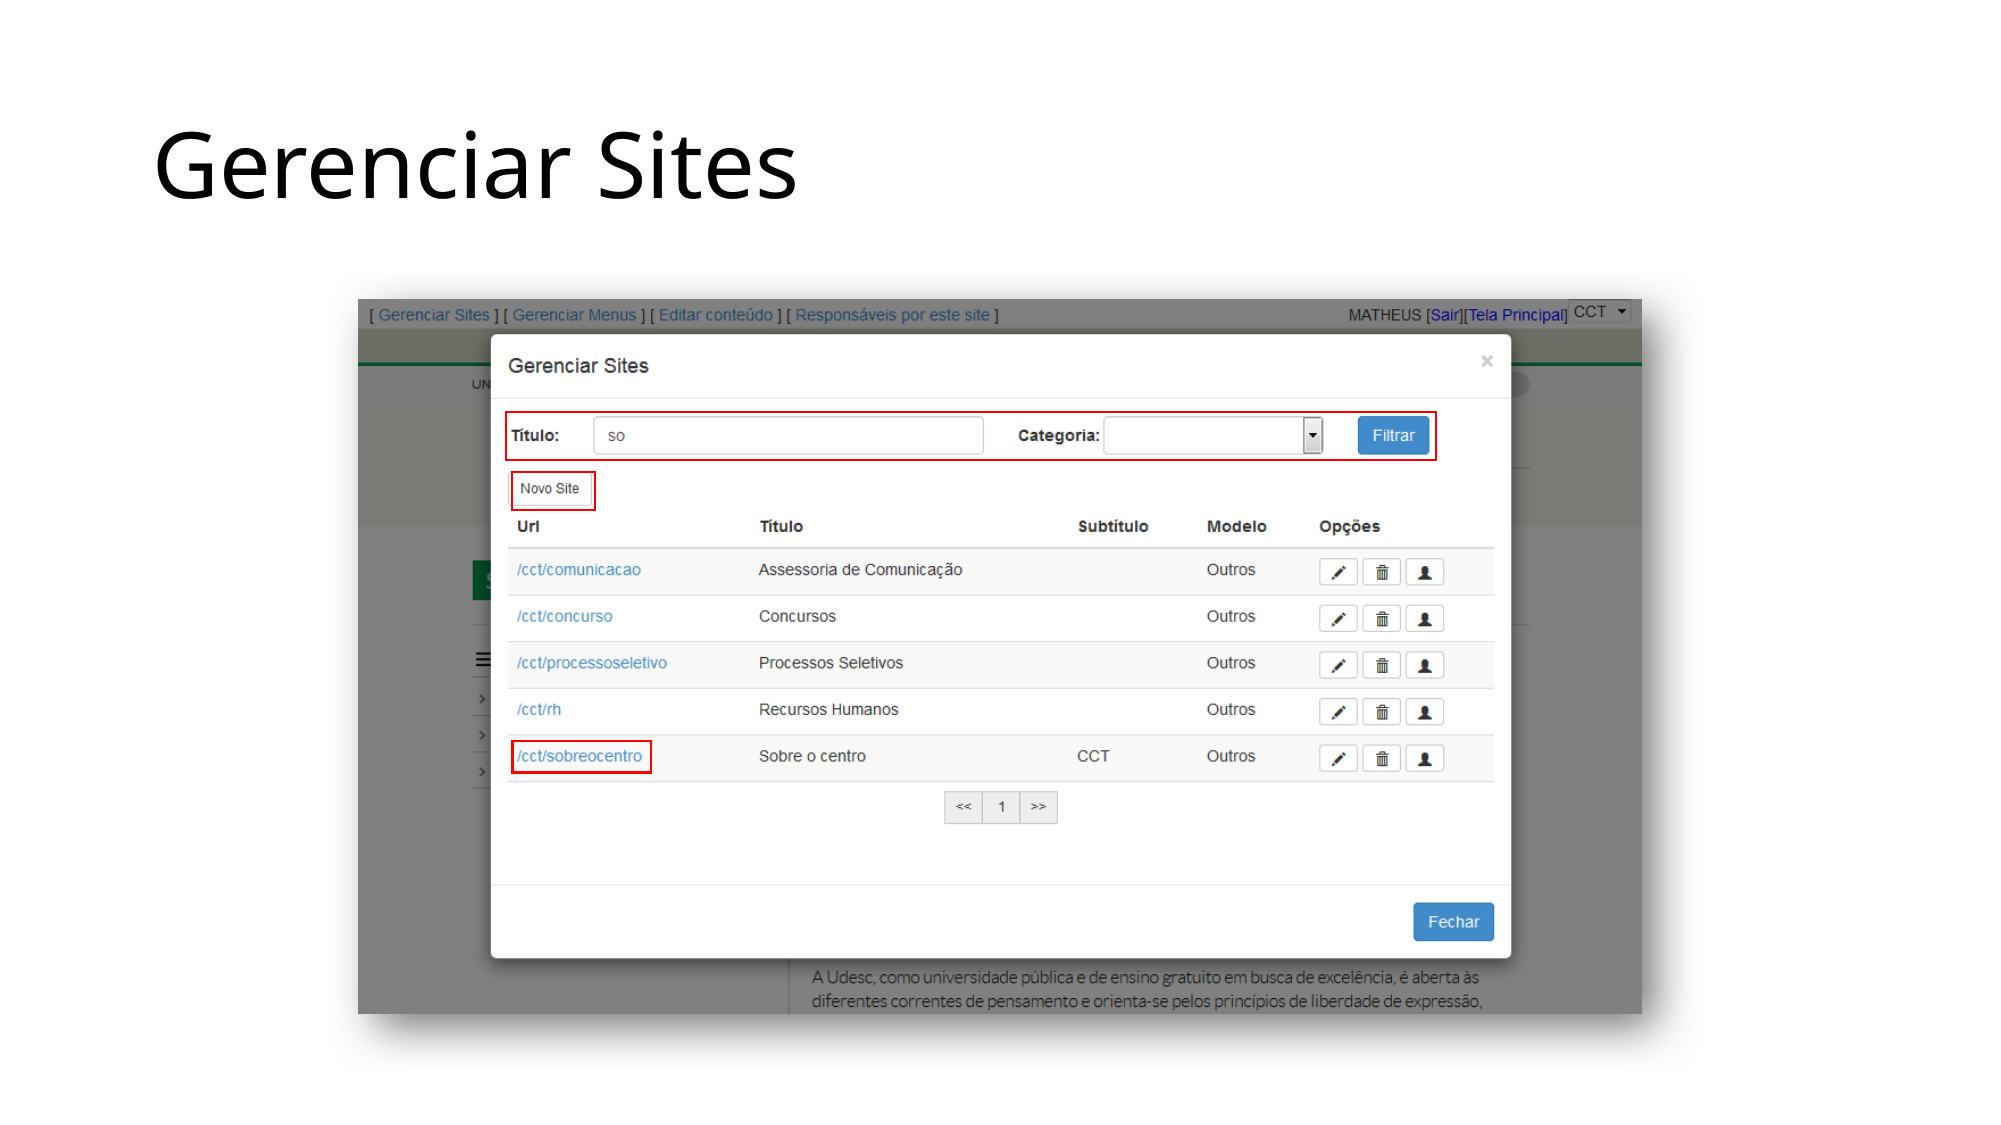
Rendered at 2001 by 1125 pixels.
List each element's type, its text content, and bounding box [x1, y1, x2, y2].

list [358, 299, 1642, 1014]
title Gerenciar Sites [137, 59, 1863, 278]
